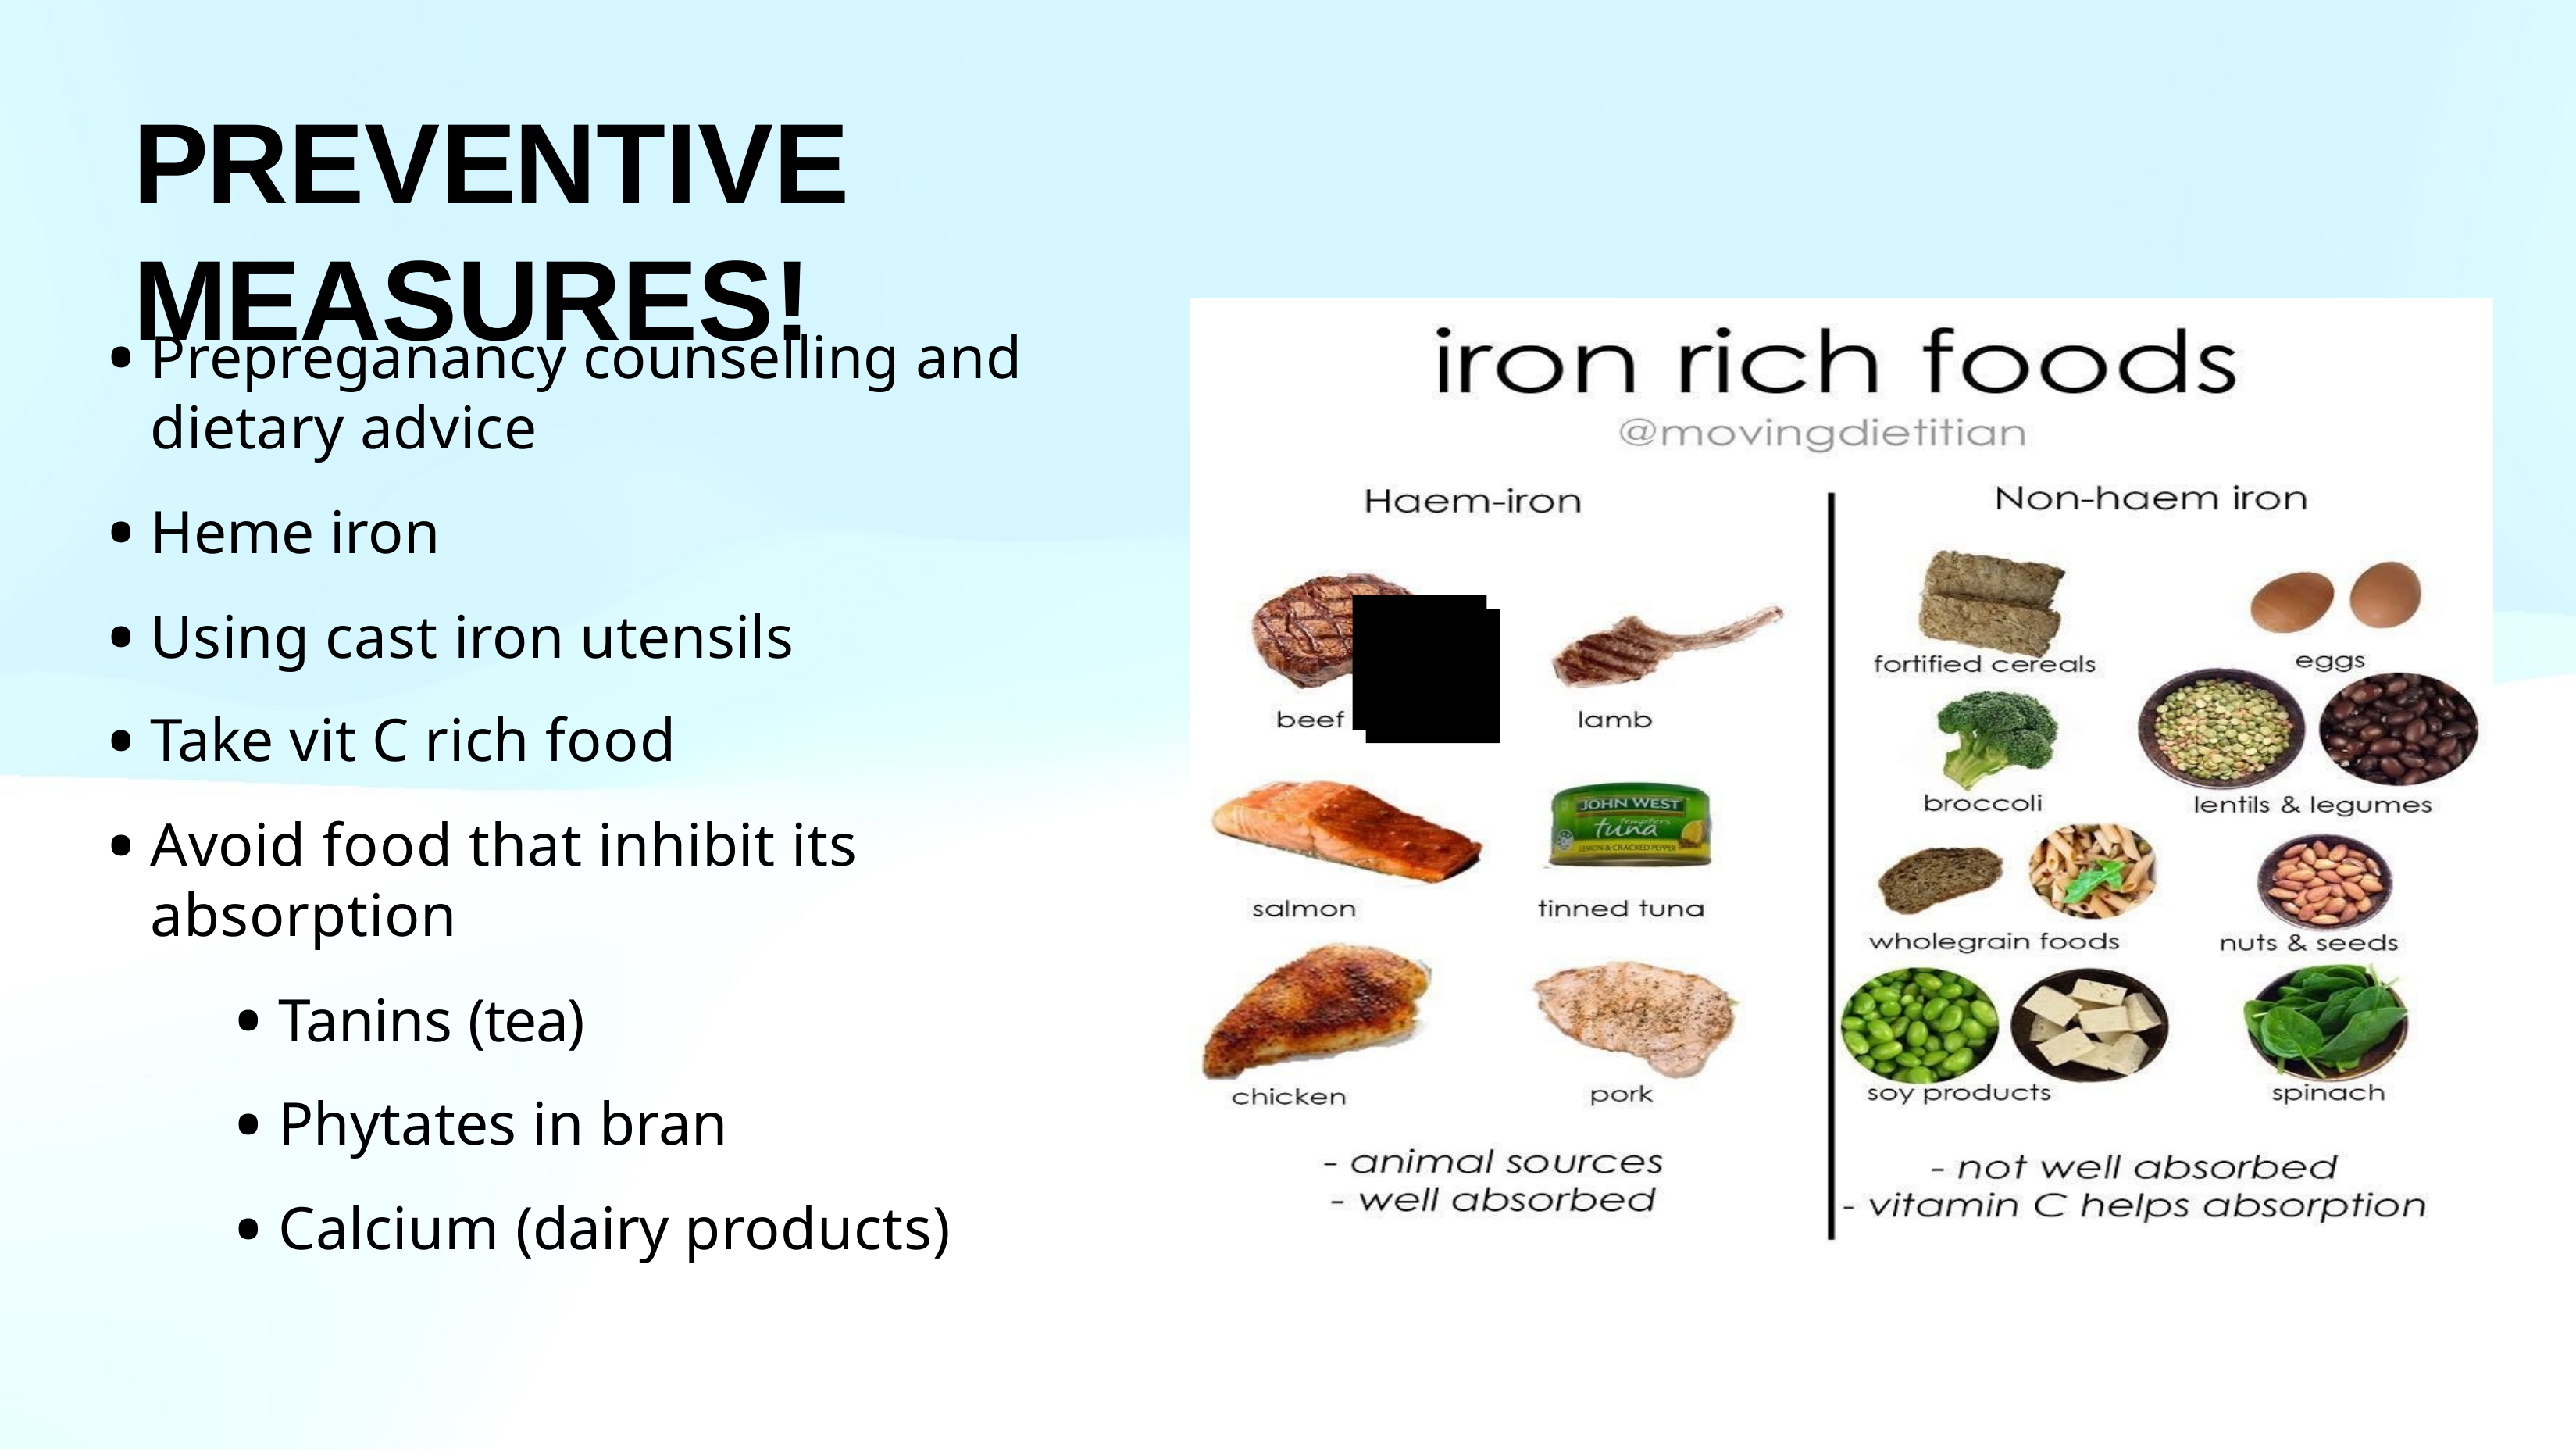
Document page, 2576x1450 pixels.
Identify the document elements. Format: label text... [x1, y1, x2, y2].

text_box Prepreganancy counselling and dietary advice Heme iron Using cast iron utensils Take vit C rich food Avoid food that inhibit its absorption Tanins (tea) Phytates in bran Calcium (dairy products) [106, 298, 1161, 1262]
title PREVENTIVE MEASURES! [130, 88, 1511, 363]
picture [0, 0, 2576, 1449]
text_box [1190, 298, 2493, 1248]
